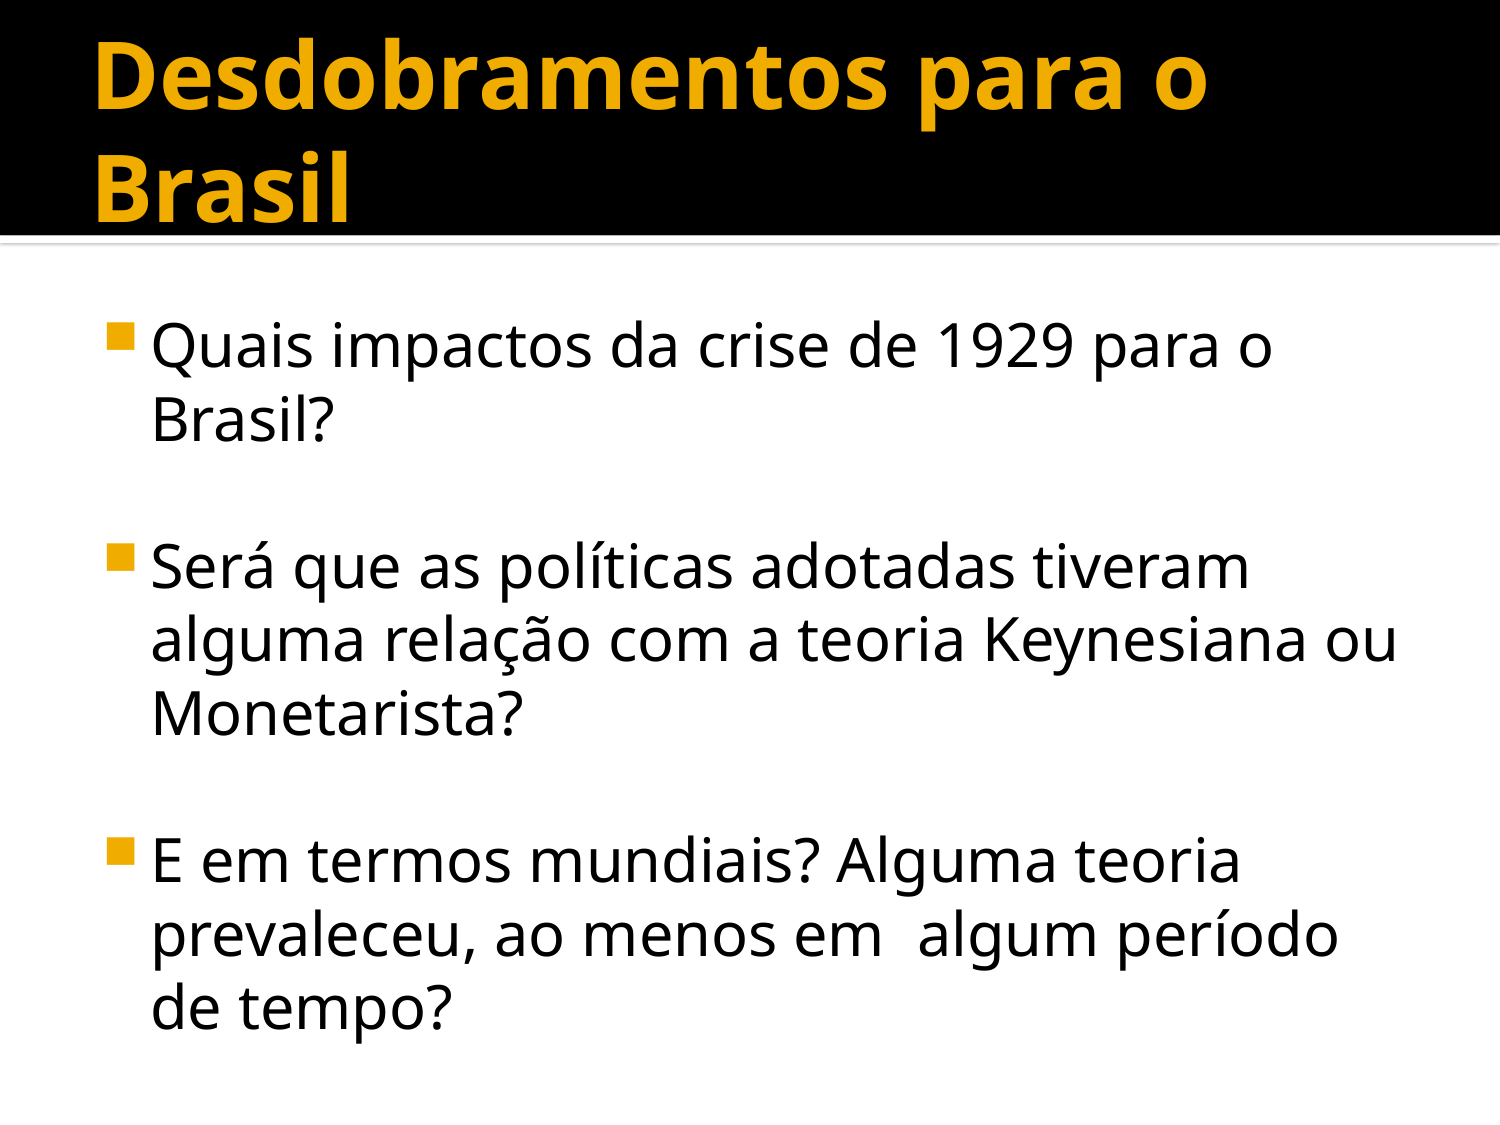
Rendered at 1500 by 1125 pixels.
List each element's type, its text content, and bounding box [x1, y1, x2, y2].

list Quais impactos da crise de 1929 para o Brasil? Será que as políticas adotadas tiveram alguma relação com a teoria Keynesiana ou Monetarista? E em termos mundiais? Alguma teoria prevaleceu, ao menos em algum período de tempo? [75, 291, 1425, 1050]
title Desdobramentos para o Brasil [75, 25, 1425, 231]
